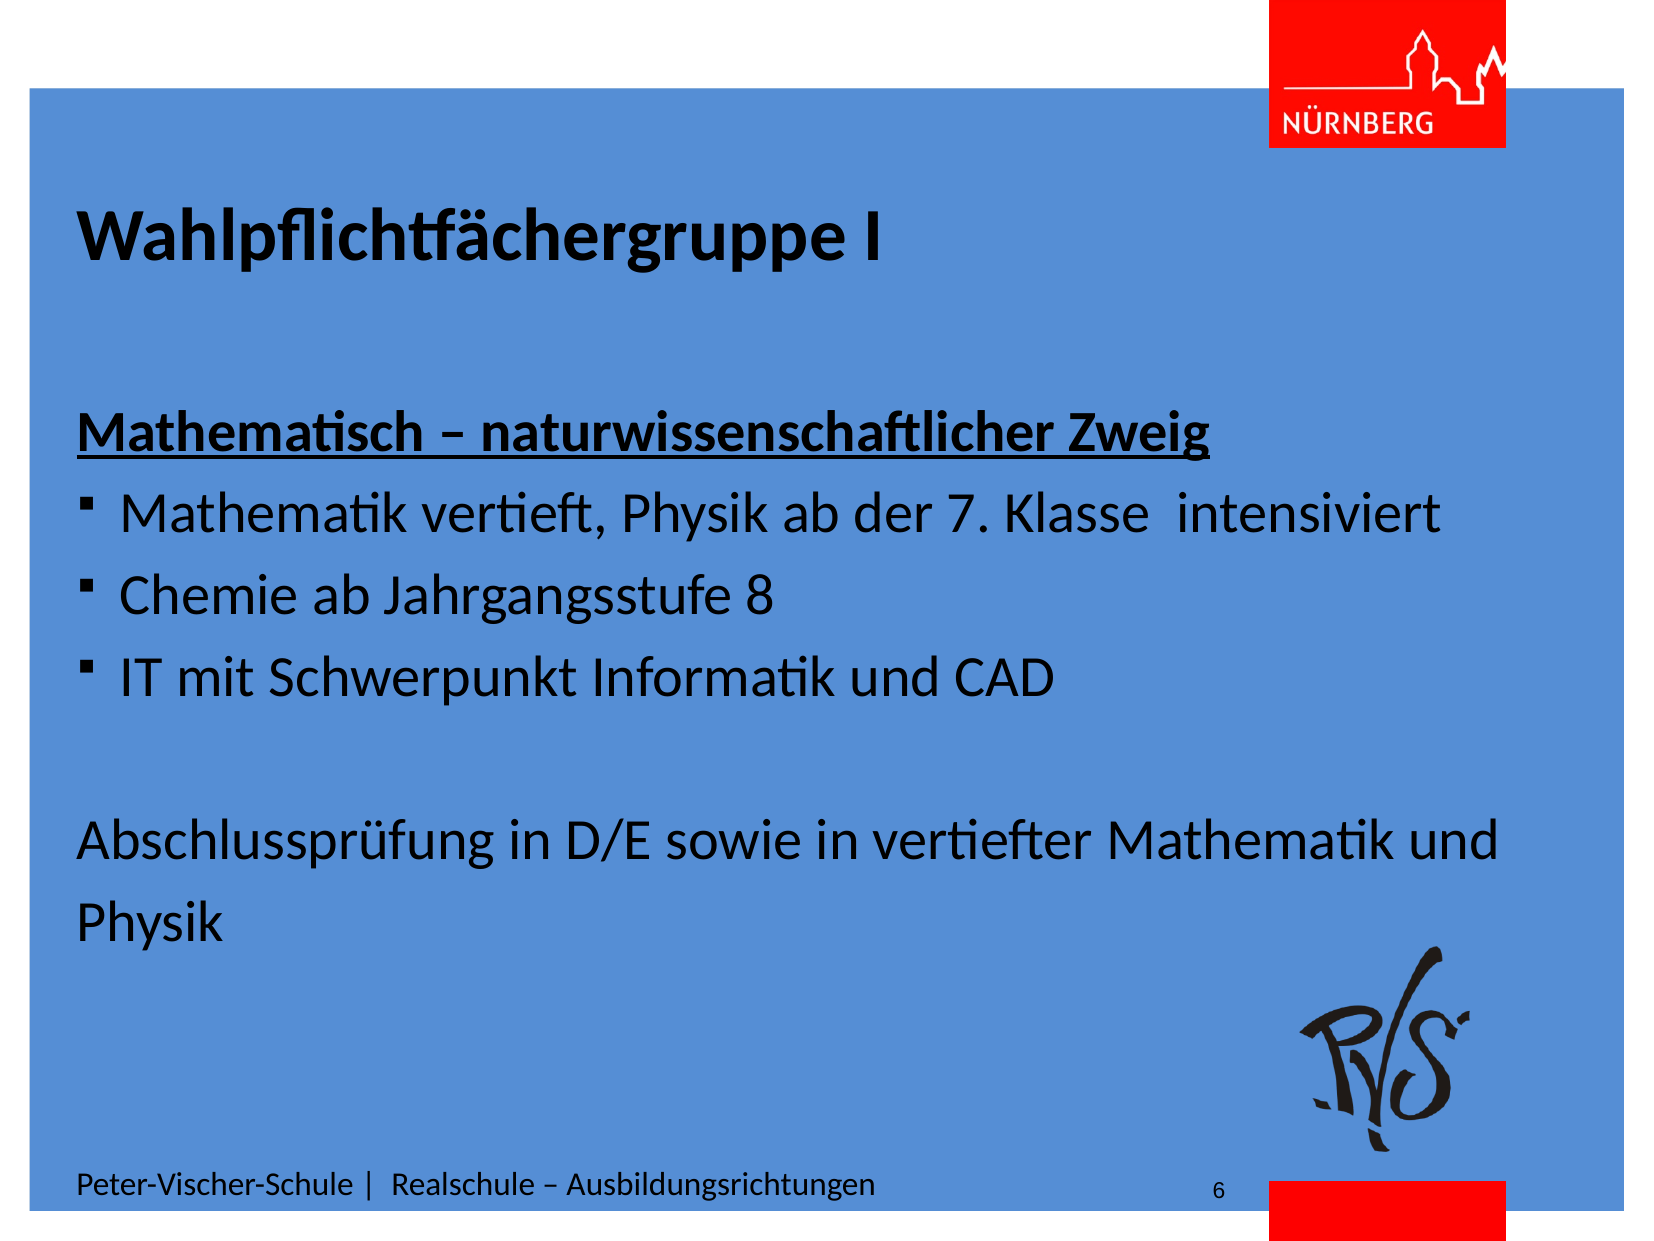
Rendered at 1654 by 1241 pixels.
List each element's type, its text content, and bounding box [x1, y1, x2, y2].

list Wahlpflichtfächergruppe I Mathematisch – naturwissenschaftlicher Zweig Mathematik vertieft, Physik ab der 7. Klasse intensiviert Chemie ab Jahrgangsstufe 8 IT mit Schwerpunkt Informatik und CAD Abschlussprüfung in D/E sowie in vertiefter Mathematik und Physik [58, 176, 1595, 1064]
picture [1299, 946, 1470, 1152]
picture [1269, 0, 1506, 148]
footer Peter-Vischer-Schule | Realschule – Ausbildungsrichtungen [58, 1151, 1151, 1211]
picture [1269, 1181, 1506, 1241]
slide_number 6 [1151, 1151, 1241, 1211]
